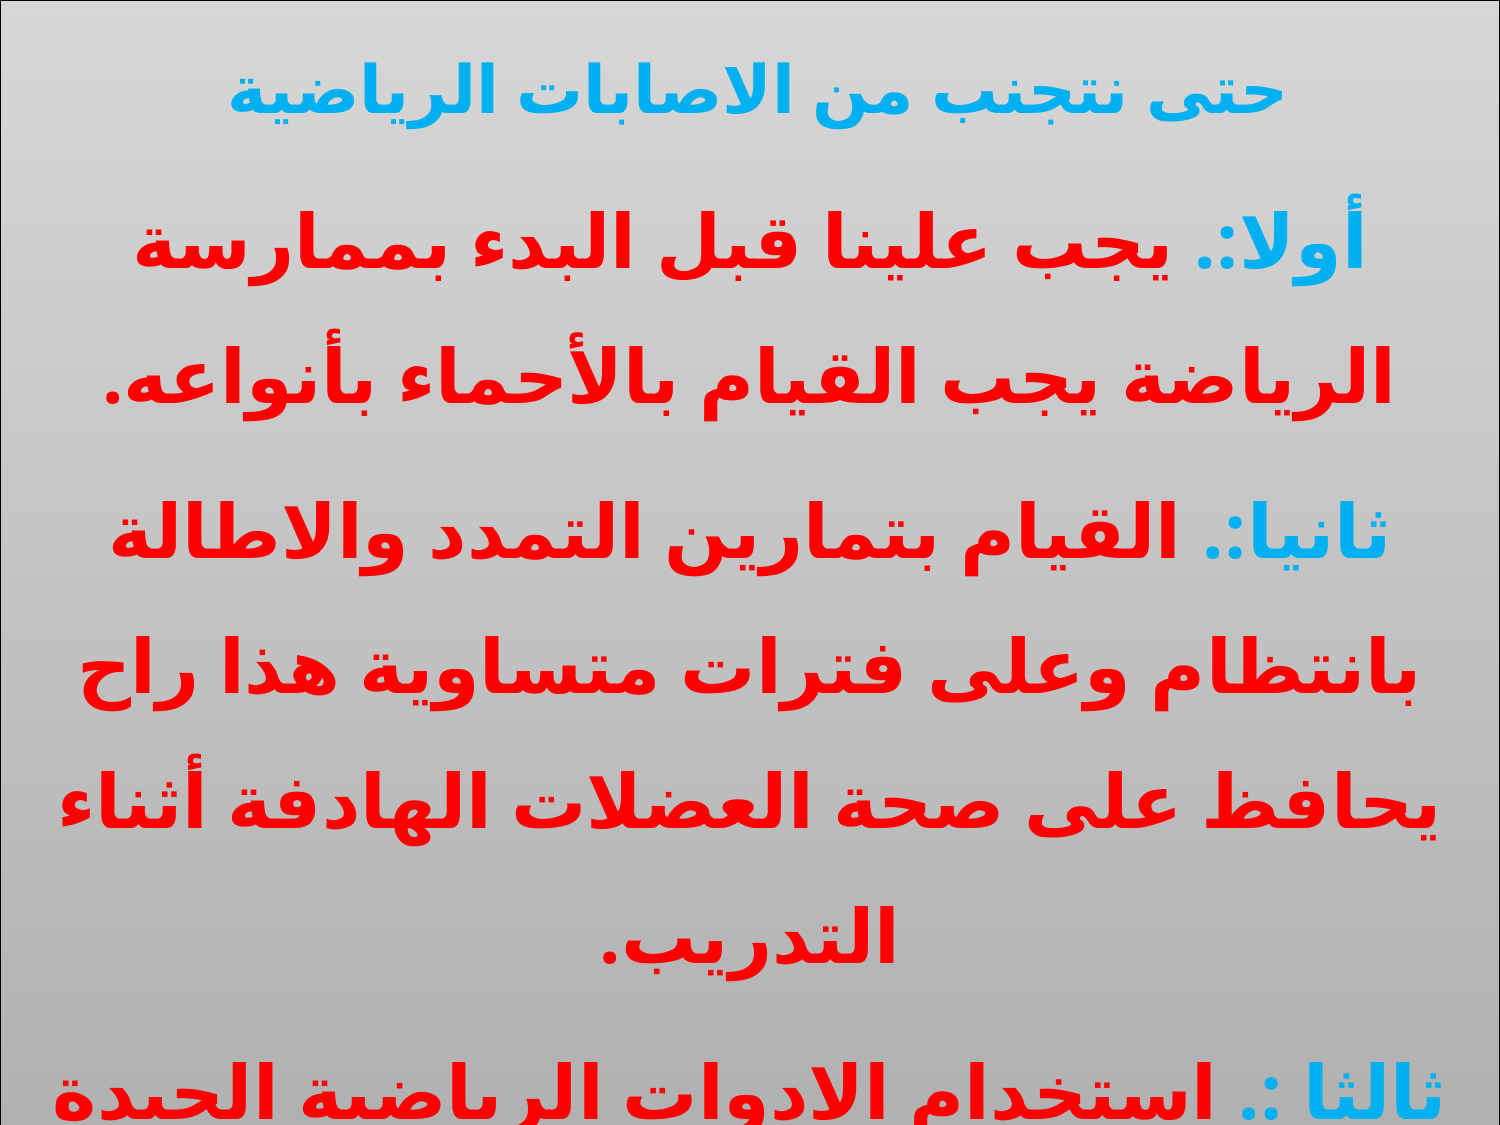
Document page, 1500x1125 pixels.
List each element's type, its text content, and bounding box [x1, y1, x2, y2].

text_box حتى نتجنب من الاصابات الرياضية أولا:. يجب علينا قبل البدء بممارسة الرياضة يجب القيام بالأحماء بأنواعه. ثانيا:. القيام بتمارين التمدد والاطالة بانتظام وعلى فترات متساوية هذا راح يحافظ على صحة العضلات الهادفة أثناء التدريب. ثالثا :. استخدام الادوات الرياضية الجيدة مثلا/ الاحذية الى أخره لحماية الجسم من الاصابة. [0, 0, 1500, 1125]
